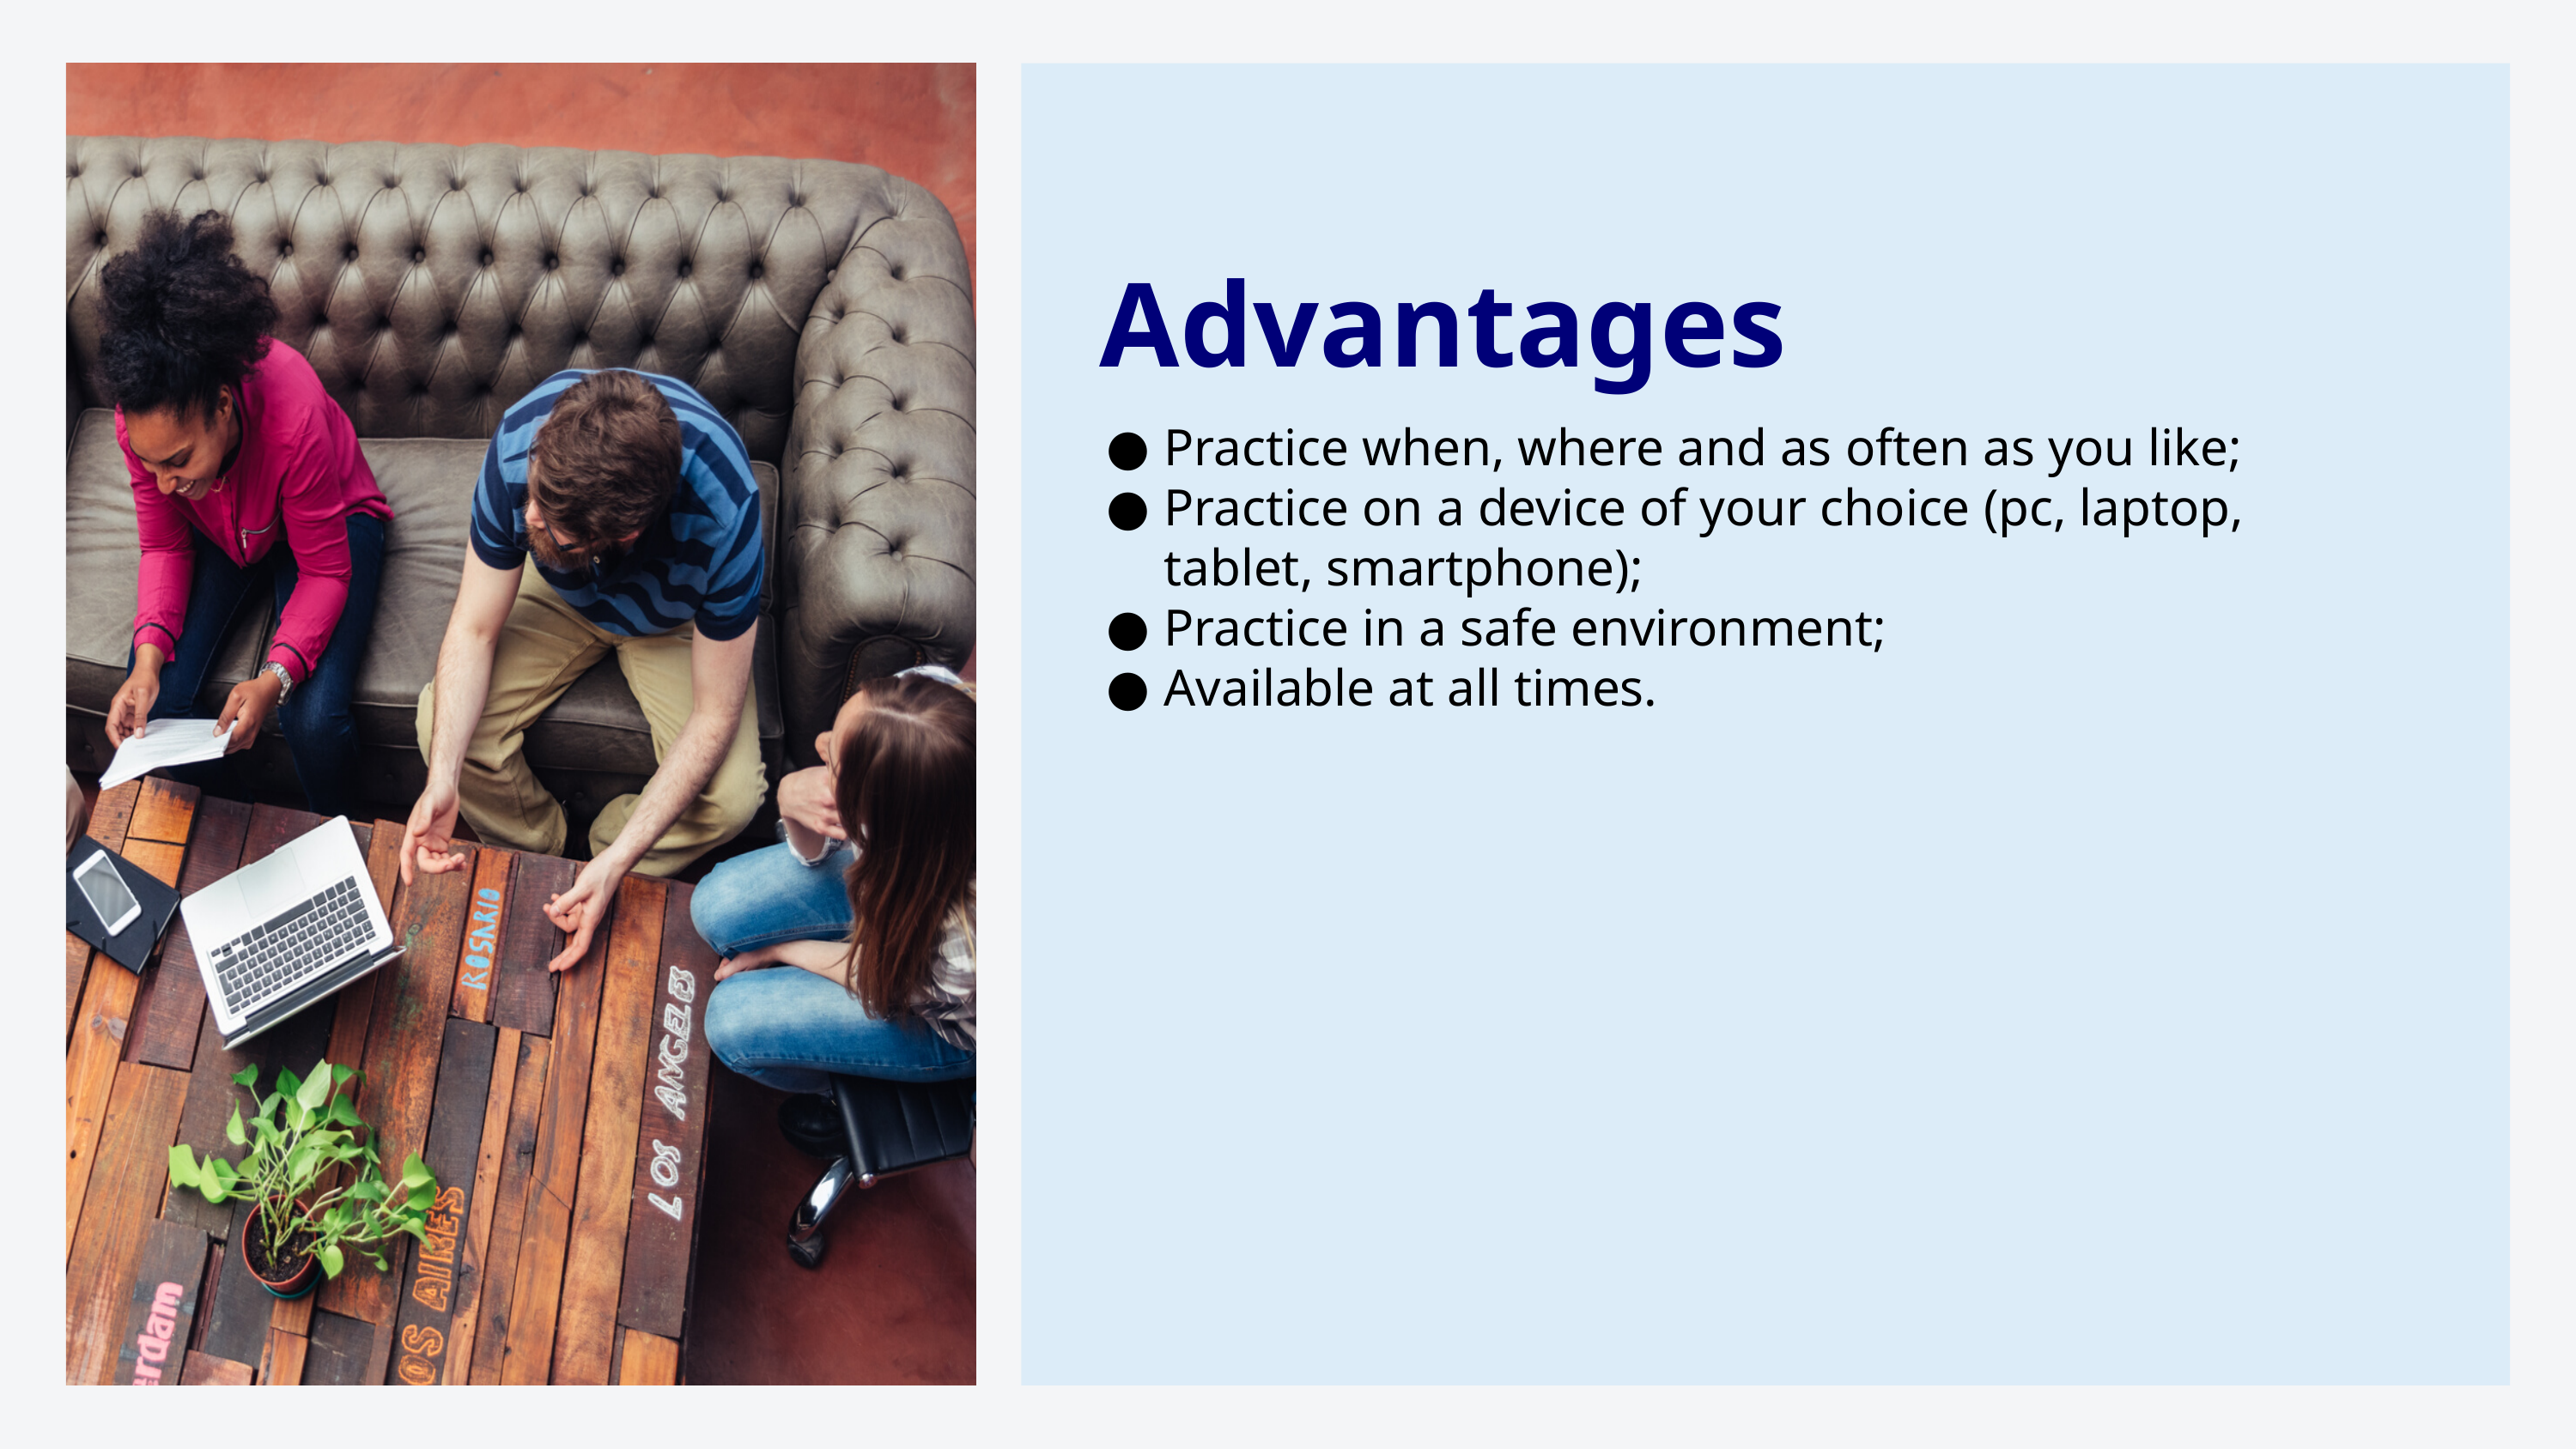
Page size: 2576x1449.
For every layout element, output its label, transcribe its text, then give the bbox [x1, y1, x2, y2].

text_box Advantages [1099, 222, 2394, 365]
text_box [1021, 63, 2511, 1385]
picture [65, 63, 977, 1386]
text_box Practice when, where and as often as you like; Practice on a device of your choice (pc, laptop, tablet, smartphone); Practice in a safe environment; Available at all times. [1099, 415, 2394, 1182]
